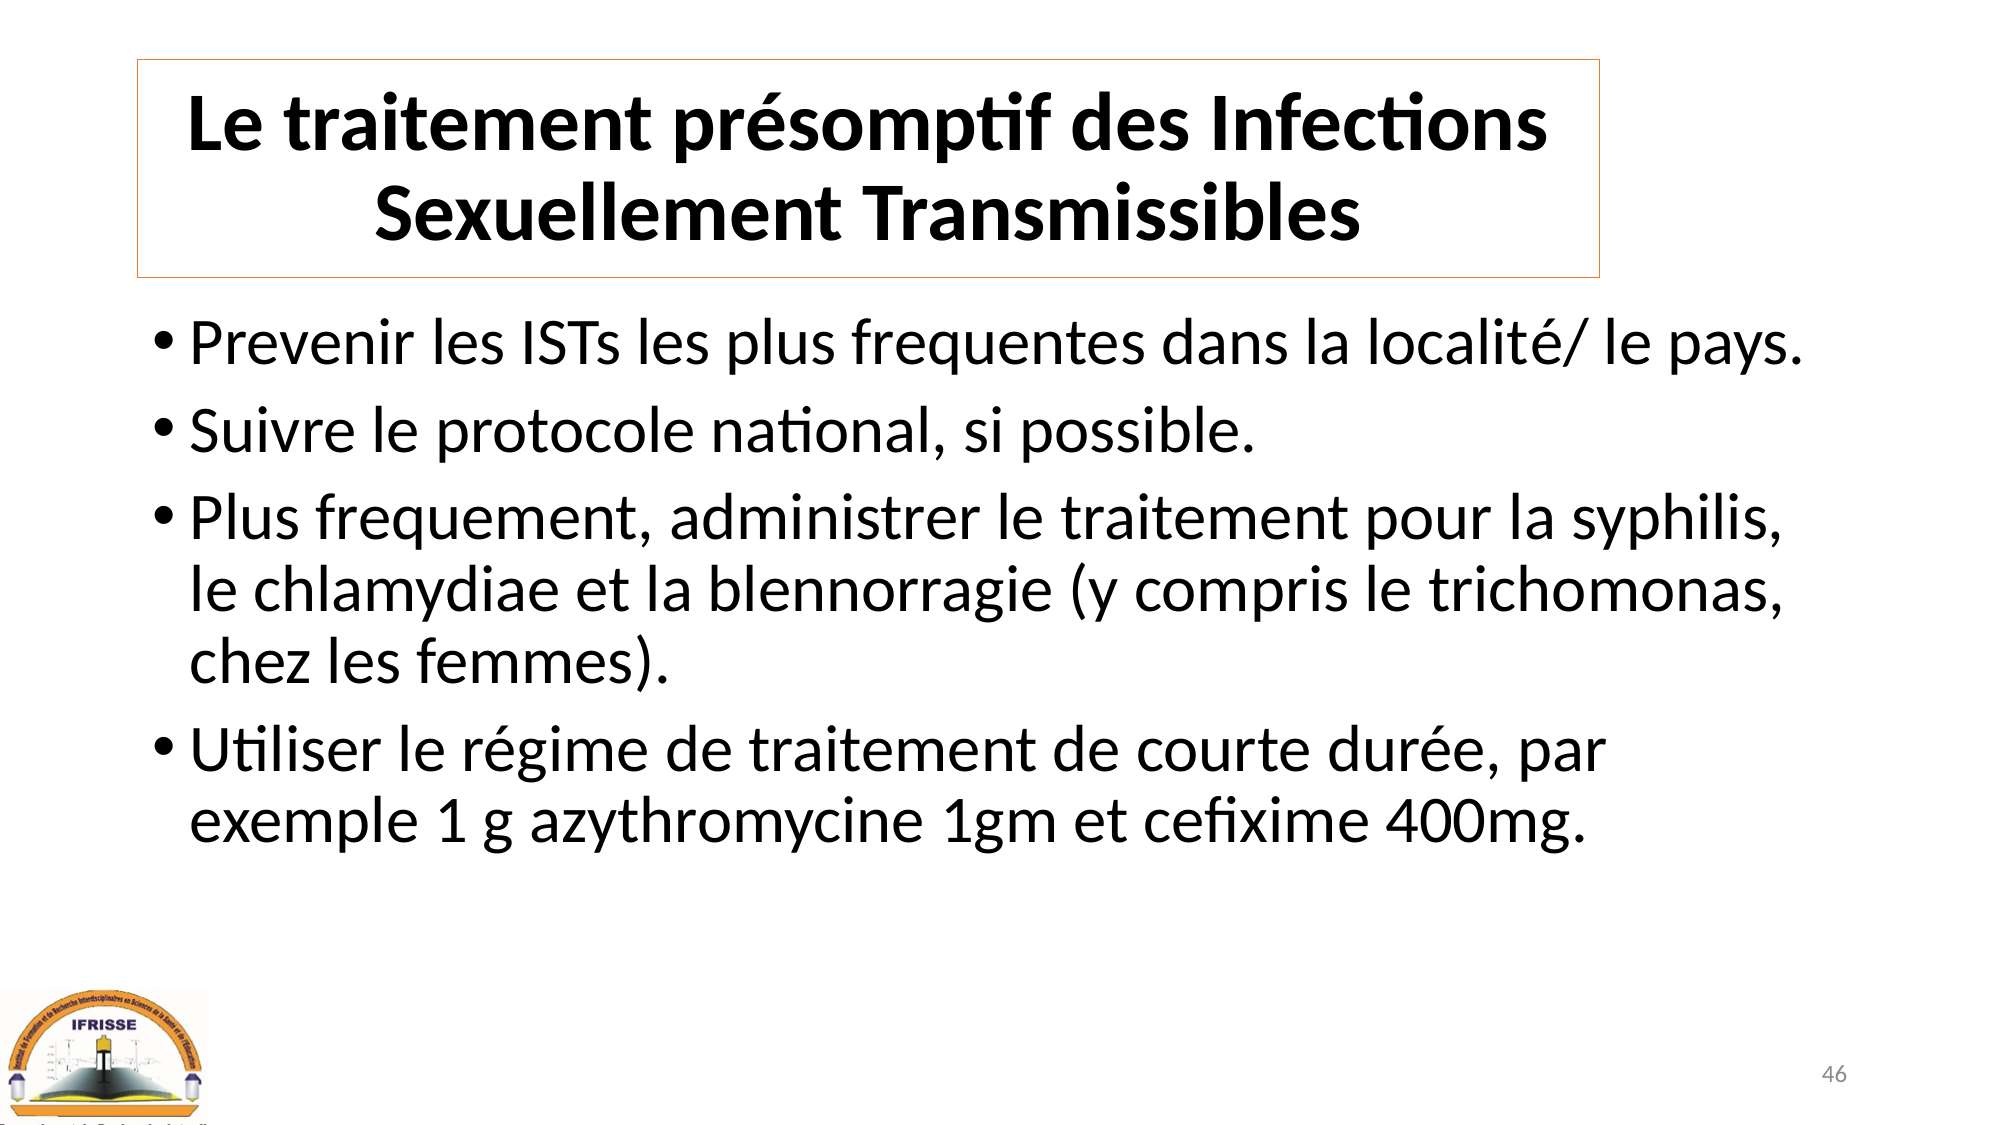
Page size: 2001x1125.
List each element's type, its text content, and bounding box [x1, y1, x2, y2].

slide_number 46 [1412, 1042, 1863, 1103]
picture [0, 988, 208, 1125]
list Prevenir les ISTs les plus frequentes dans la localité/ le pays. Suivre le protocole national, si possible. Plus frequement, administrer le traitement pour la syphilis, le chlamydiae et la blennorragie (y compris le trichomonas, chez les femmes). Utiliser le régime de traitement de courte durée, par exemple 1 g azythromycine 1gm et cefixime 400mg. [137, 299, 1863, 1014]
title Le traitement présomptif des Infections Sexuellement Transmissibles [137, 59, 1600, 278]
